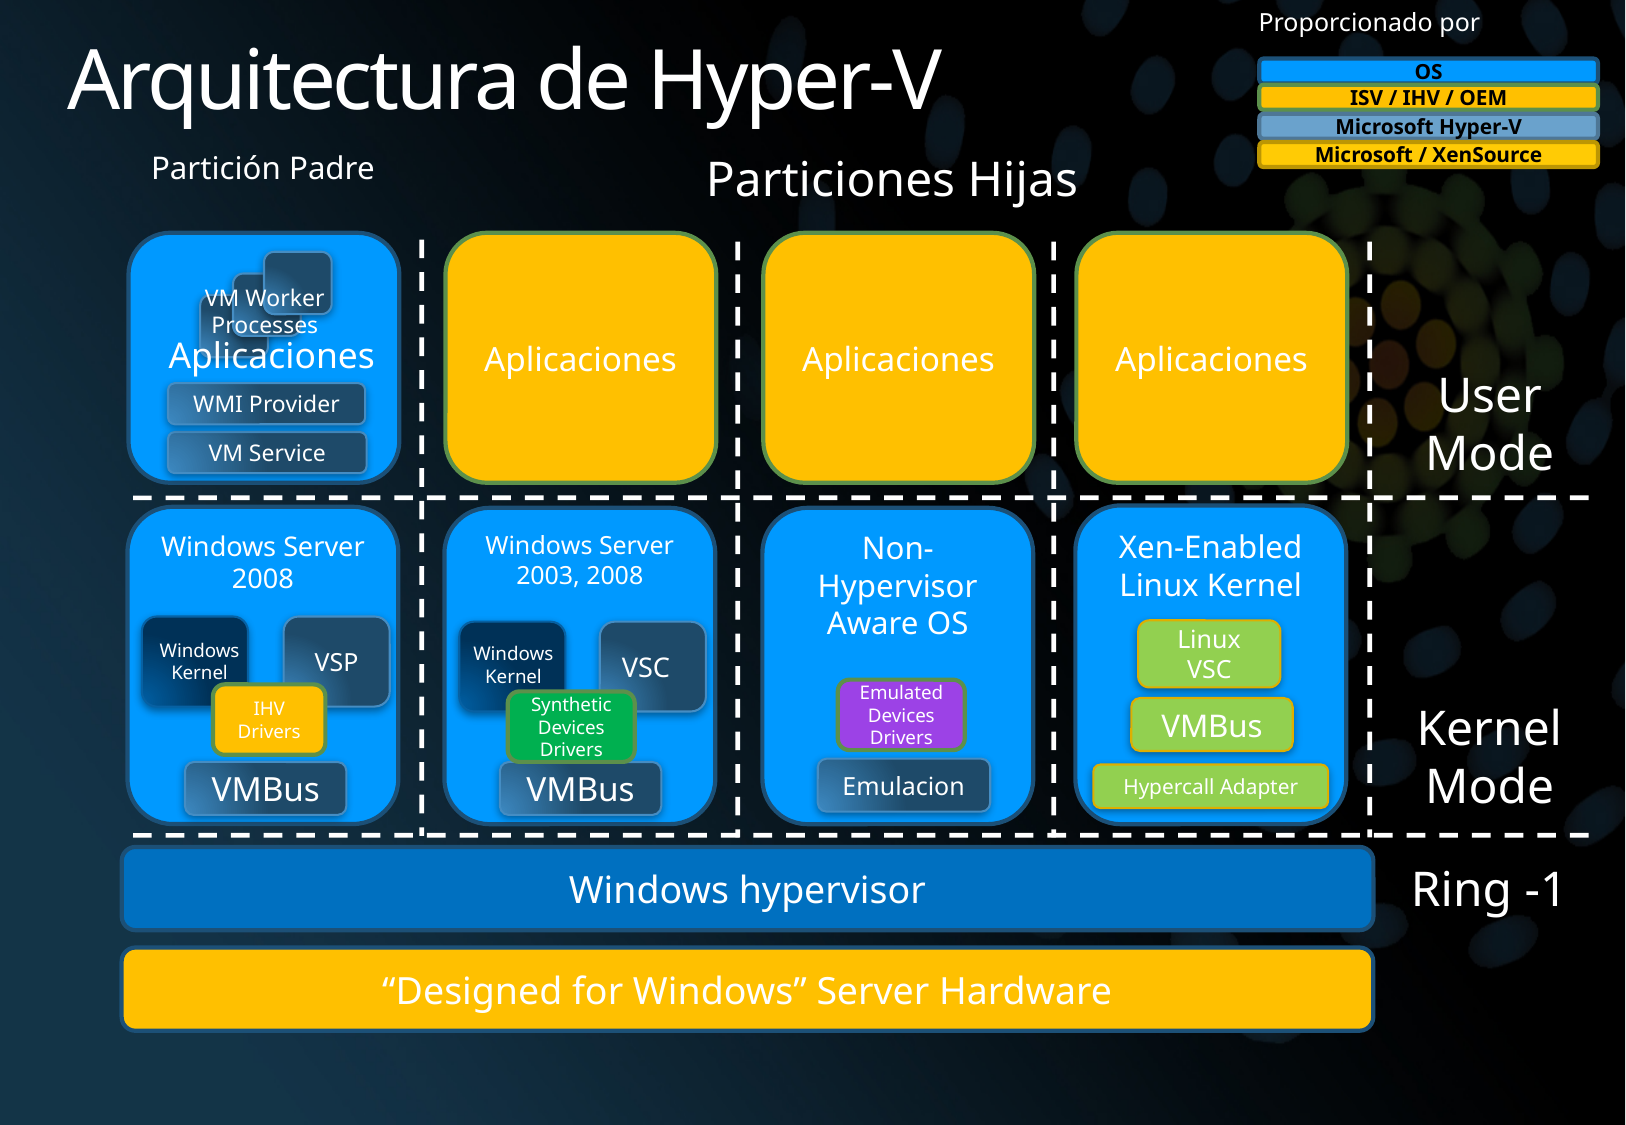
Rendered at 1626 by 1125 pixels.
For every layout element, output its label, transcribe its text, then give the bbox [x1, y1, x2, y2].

text_box Windows hypervisor [119, 844, 1376, 933]
text_box Ring -1 [1389, 852, 1589, 923]
text_box Microsoft Hyper-V [1257, 111, 1601, 140]
text_box Partición Padre [137, 142, 390, 193]
picture [0, 0, 1626, 1125]
text_box IHV Drivers [210, 682, 328, 757]
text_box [443, 507, 716, 825]
text_box Particiones Hijas [461, 142, 1324, 213]
text_box Emulated Devices Drivers [835, 677, 967, 753]
text_box Microsoft / XenSource [1257, 139, 1601, 170]
text_box [126, 230, 402, 485]
title Arquitectura de Hyper-V [67, 37, 1559, 129]
text_box VMBus [183, 760, 348, 816]
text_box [134, 615, 265, 708]
text_box Aplicaciones [443, 230, 719, 485]
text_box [1074, 504, 1347, 825]
text_box Proporcionado por [1246, 0, 1562, 43]
text_box Aplicaciones [761, 230, 1037, 485]
text_box VM Service [166, 432, 368, 475]
text_box Non-Hypervisor Aware OS [760, 505, 1036, 827]
text_box “Designed for Windows” Server Hardware [119, 945, 1376, 1033]
text_box Windows Server 2008 [125, 504, 401, 827]
text_box WMI Provider [166, 384, 367, 426]
text_box Emulacion [816, 757, 992, 813]
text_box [183, 251, 347, 358]
text_box OS [1257, 56, 1601, 84]
text_box ISV / IHV / OEM [1257, 82, 1601, 112]
text_box VSP [282, 615, 391, 708]
text_box Kernel Mode [1390, 691, 1589, 819]
text_box Aplicaciones [153, 326, 419, 384]
text_box User Mode [1390, 358, 1589, 486]
text_box Aplicaciones [1074, 230, 1350, 485]
